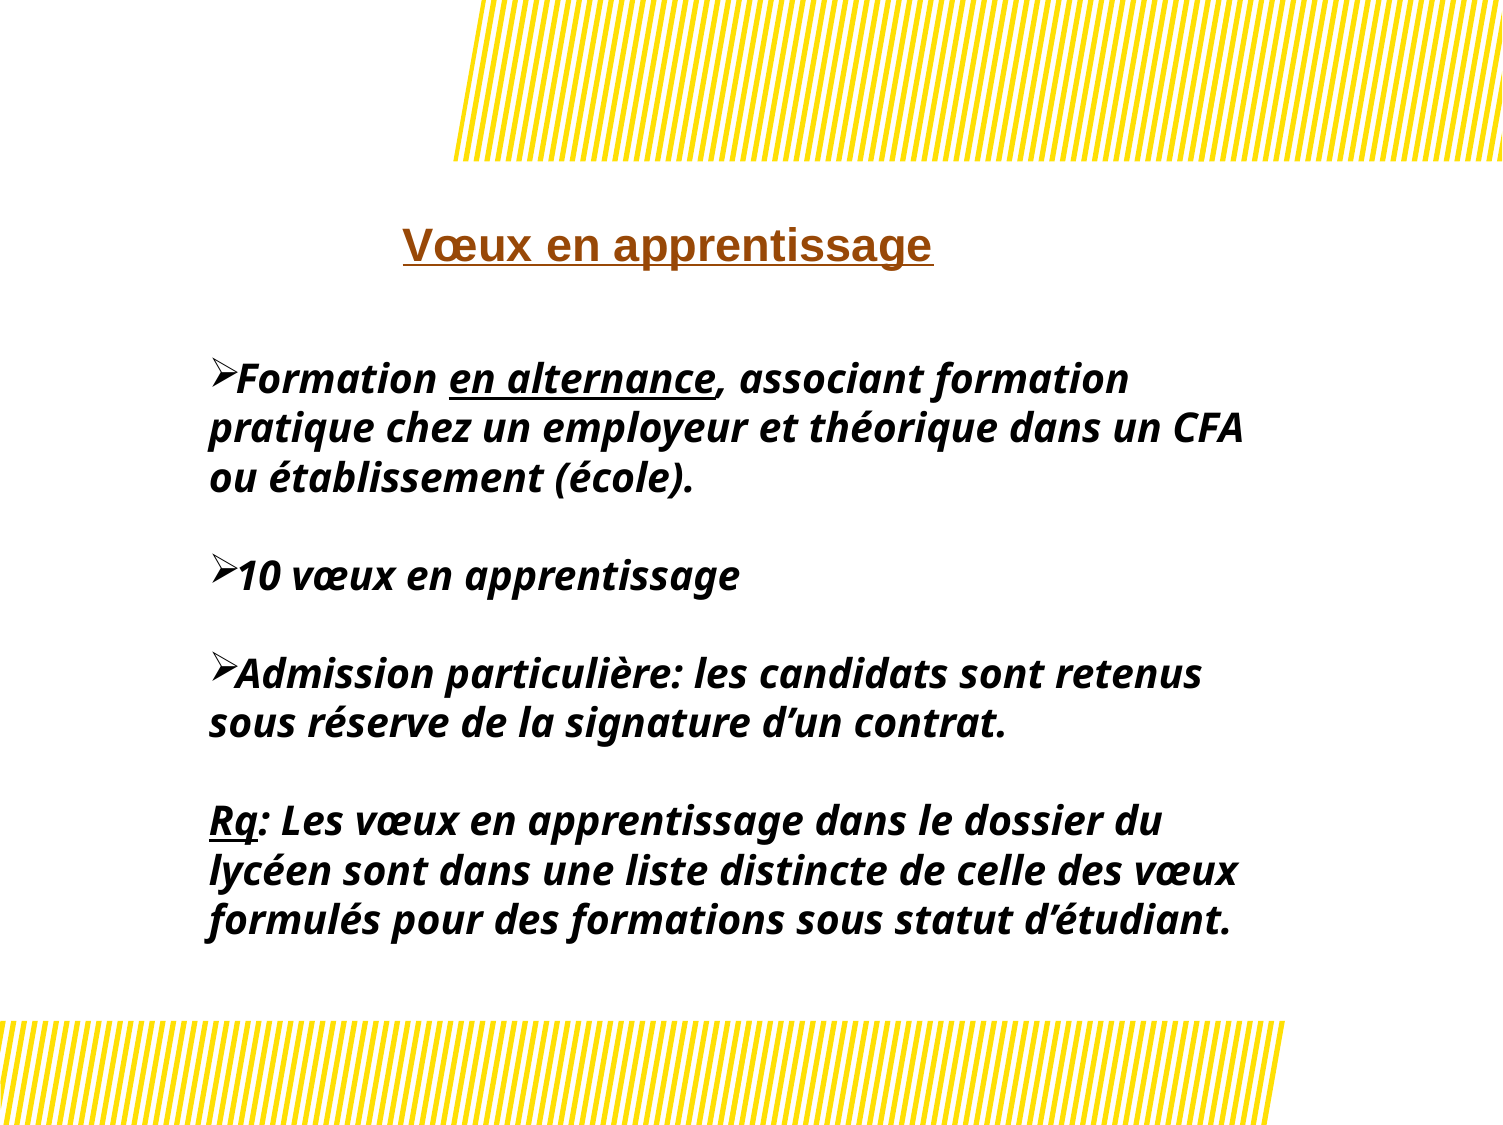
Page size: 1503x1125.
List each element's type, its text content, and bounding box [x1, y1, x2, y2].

list Formation en alternance, associant formation pratique chez un employeur et théorique dans un CFA ou établissement (école). 10 vœux en apprentissage Admission particulière: les candidats sont retenus sous réserve de la signature d’un contrat. Rq: Les vœux en apprentissage dans le dossier du lycéen sont dans une liste distincte de celle des vœux formulés pour des formations sous statut d’étudiant. [209, 352, 1295, 955]
title Vœux en apprentissage [402, 214, 1101, 272]
